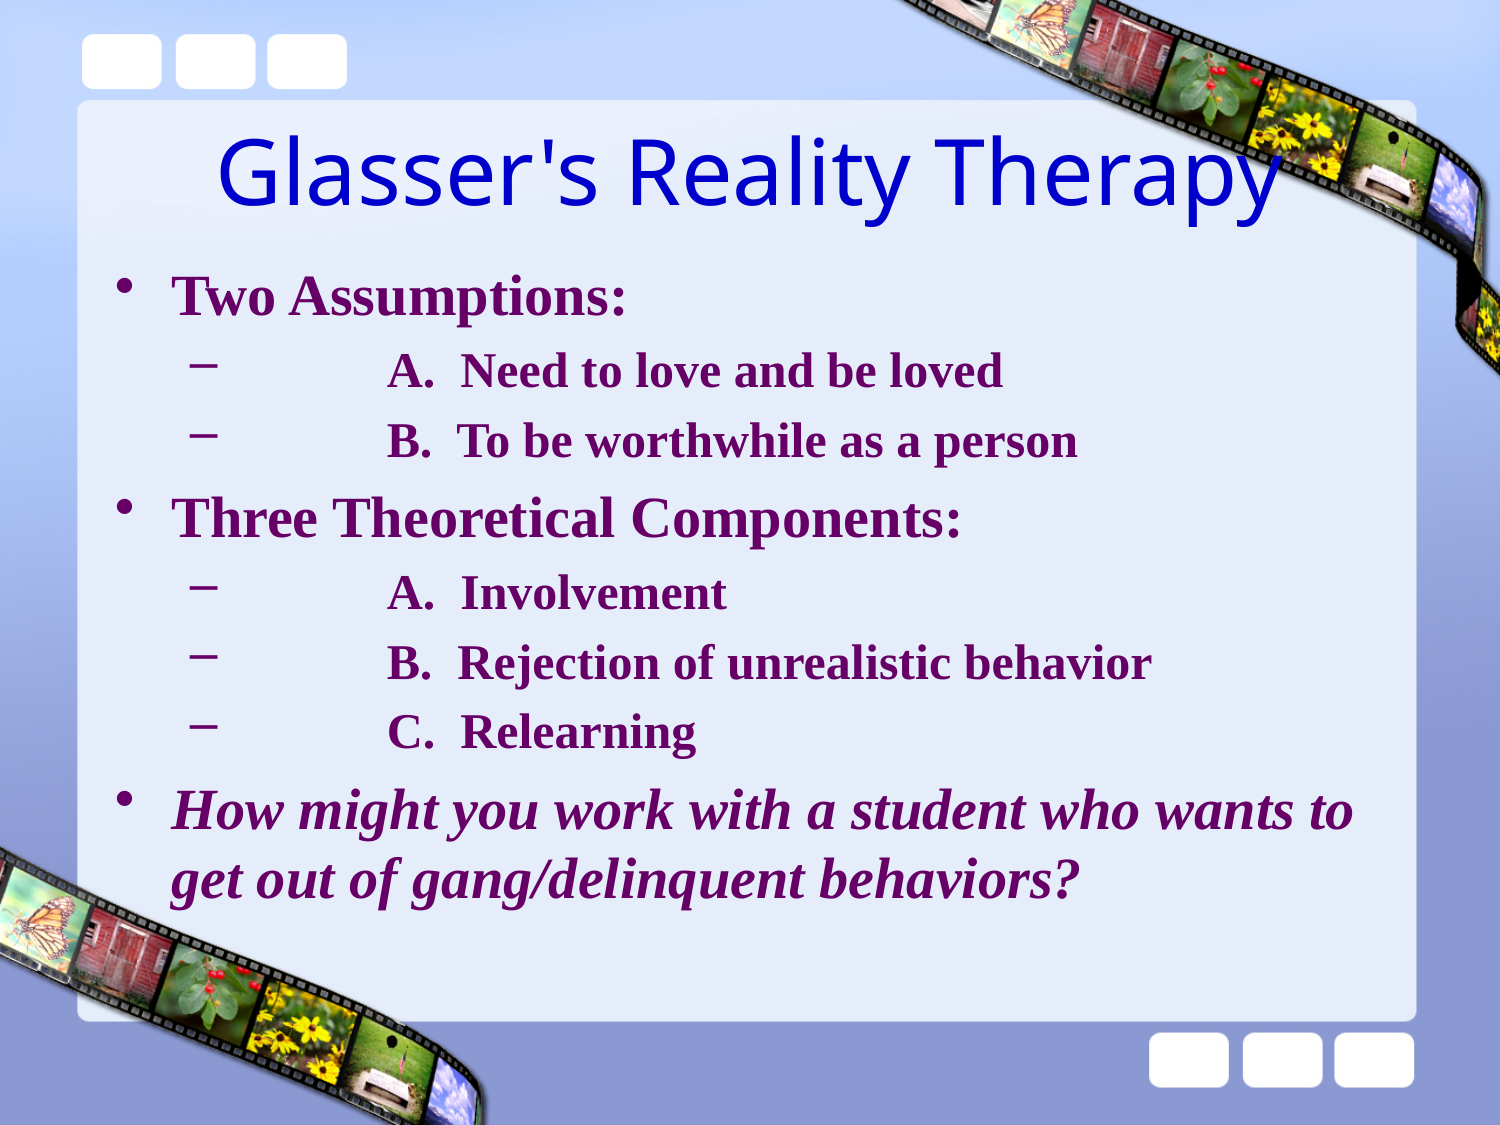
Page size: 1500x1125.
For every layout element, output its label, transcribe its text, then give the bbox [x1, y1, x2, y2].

title Glasser's Reality Therapy [112, 99, 1388, 238]
picture [0, 0, 1500, 1125]
list Two Assumptions: A. Need to love and be loved B. To be worthwhile as a person Three Theoretical Components: A. Involvement B. Rejection of unrealistic behavior C. Relearning How might you work with a student who wants to get out of gang/delinquent behaviors? [99, 249, 1376, 988]
